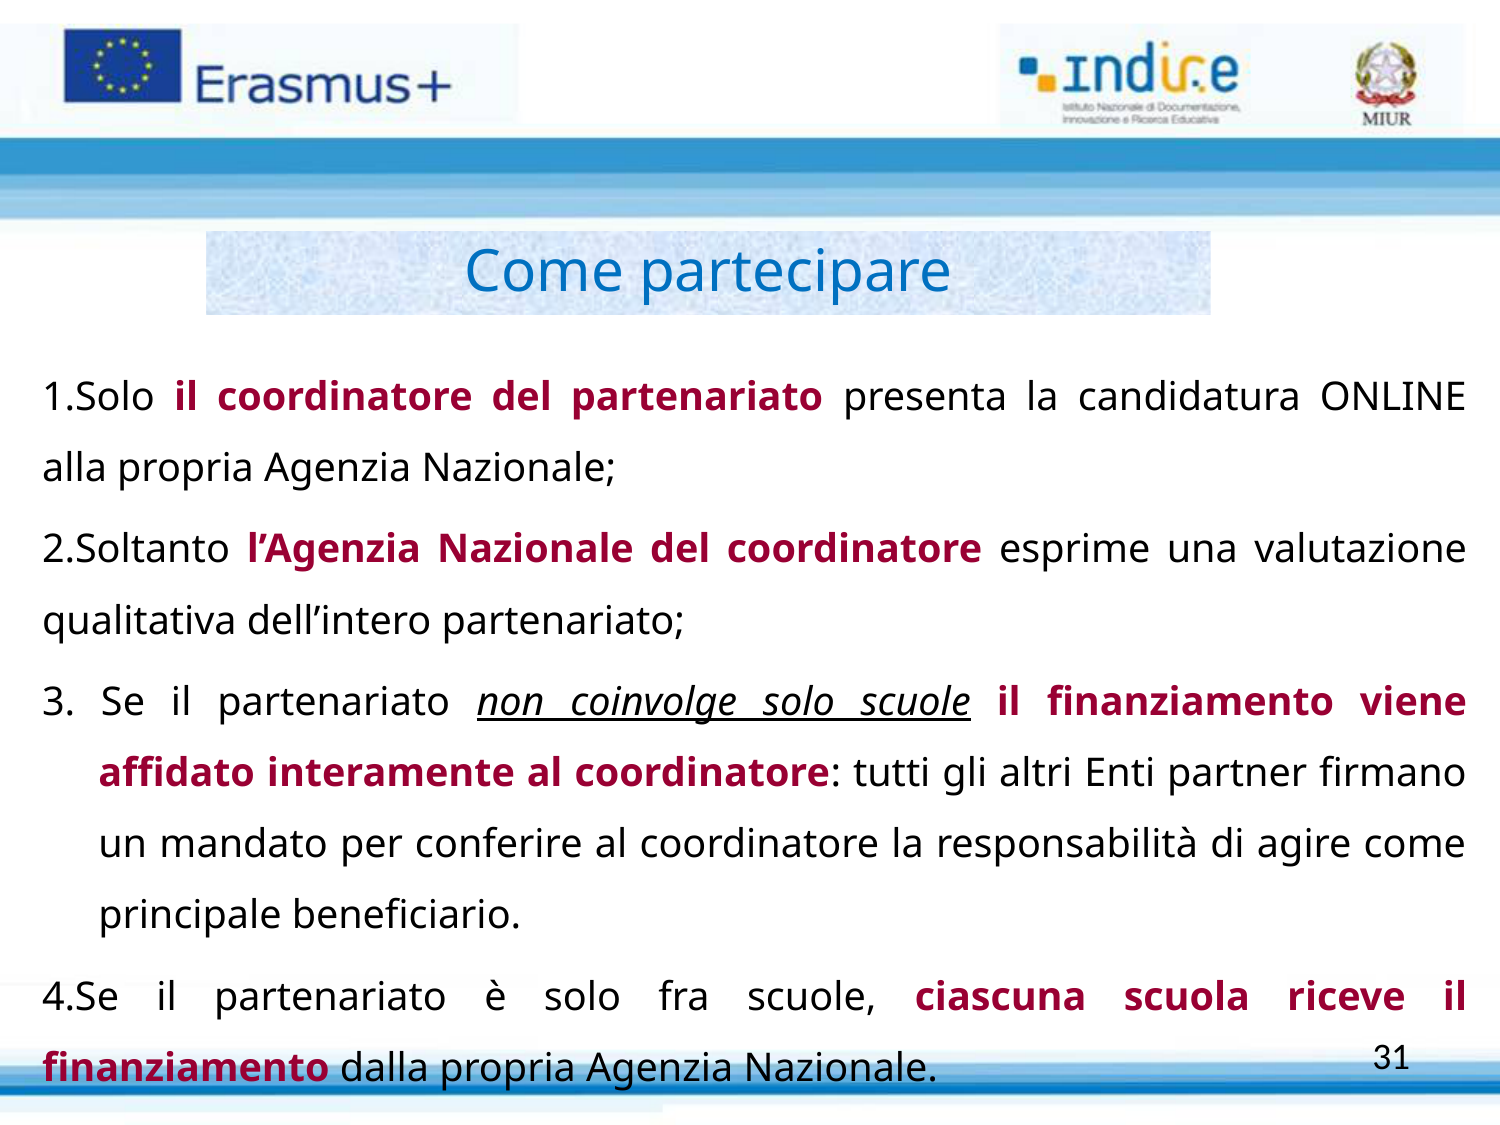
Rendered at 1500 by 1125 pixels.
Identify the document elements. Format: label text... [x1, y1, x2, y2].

text_box Come partecipare [206, 231, 1211, 315]
text_box Solo il coordinatore del partenariato presenta la candidatura ONLINE alla propria Agenzia Nazionale; Soltanto l’Agenzia Nazionale del coordinatore esprime una valutazione qualitativa dell’intero partenariato; 3. Se il partenariato non coinvolge solo scuole il finanziamento viene affidato interamente al coordinatore: tutti gli altri Enti partner firmano un mandato per conferire al coordinatore la responsabilità di agire come principale beneficiario. 4.Se il partenariato è solo fra scuole, ciascuna scuola riceve il finanziamento dalla propria Agenzia Nazionale. [27, 339, 1483, 1120]
picture [0, 0, 1500, 1125]
